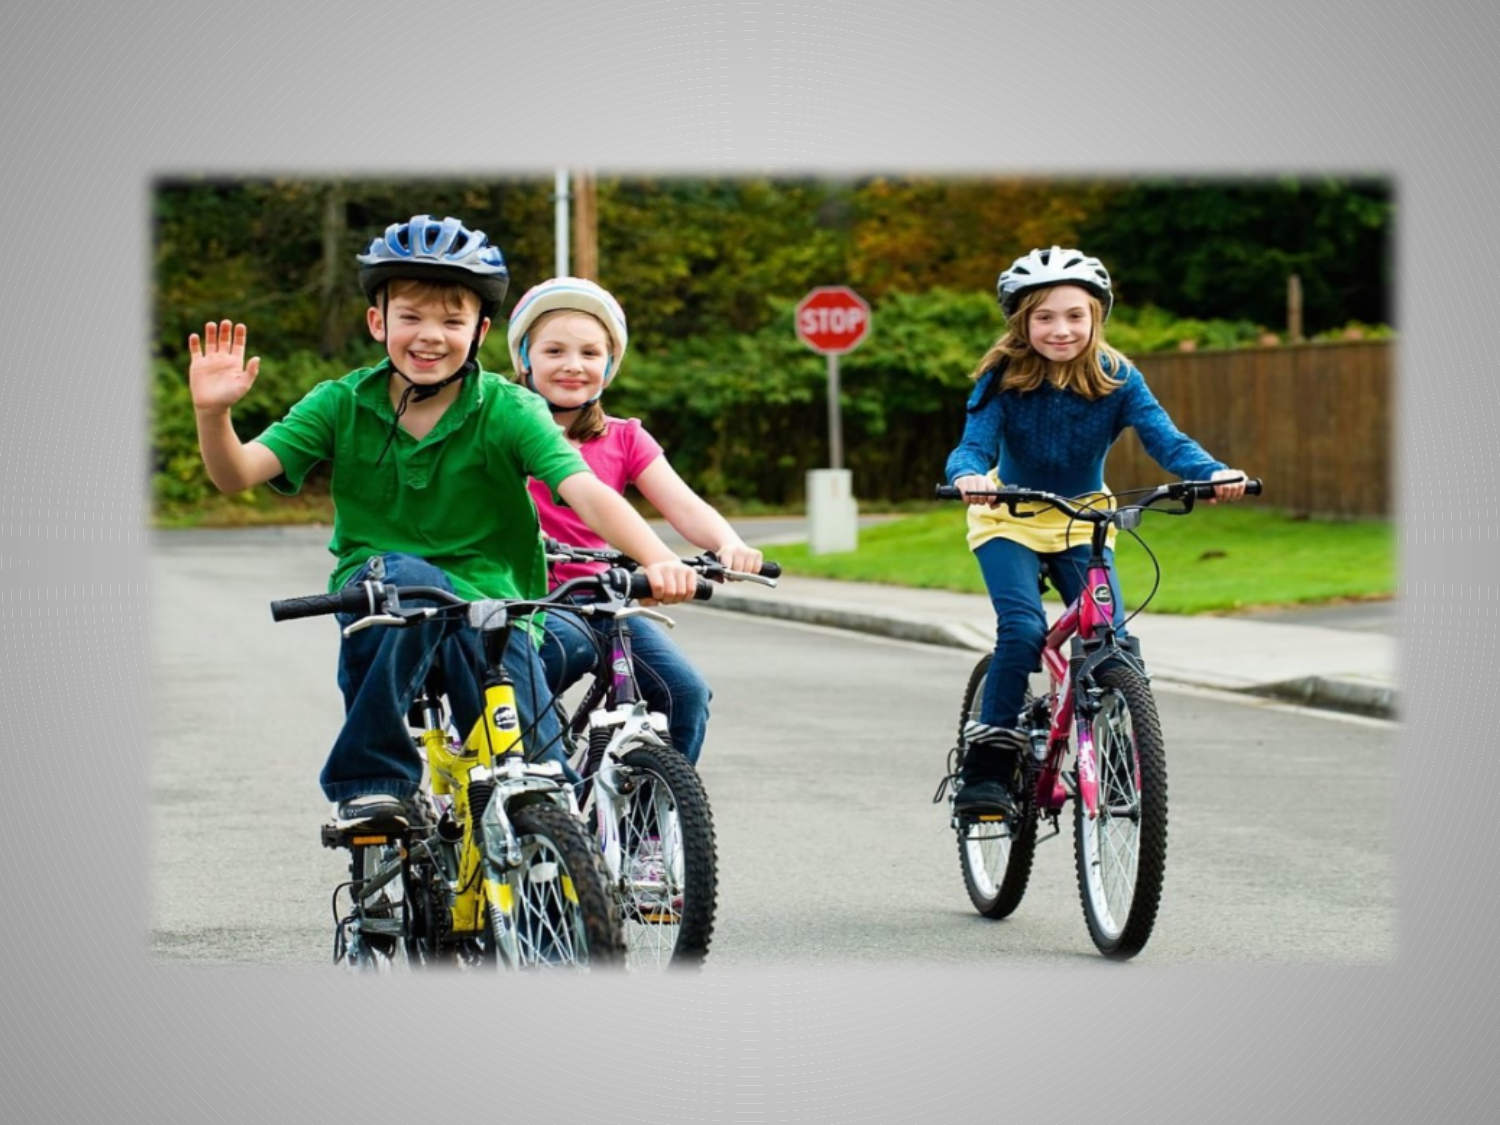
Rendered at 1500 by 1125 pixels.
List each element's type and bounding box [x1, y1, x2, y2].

picture [135, 160, 1412, 980]
